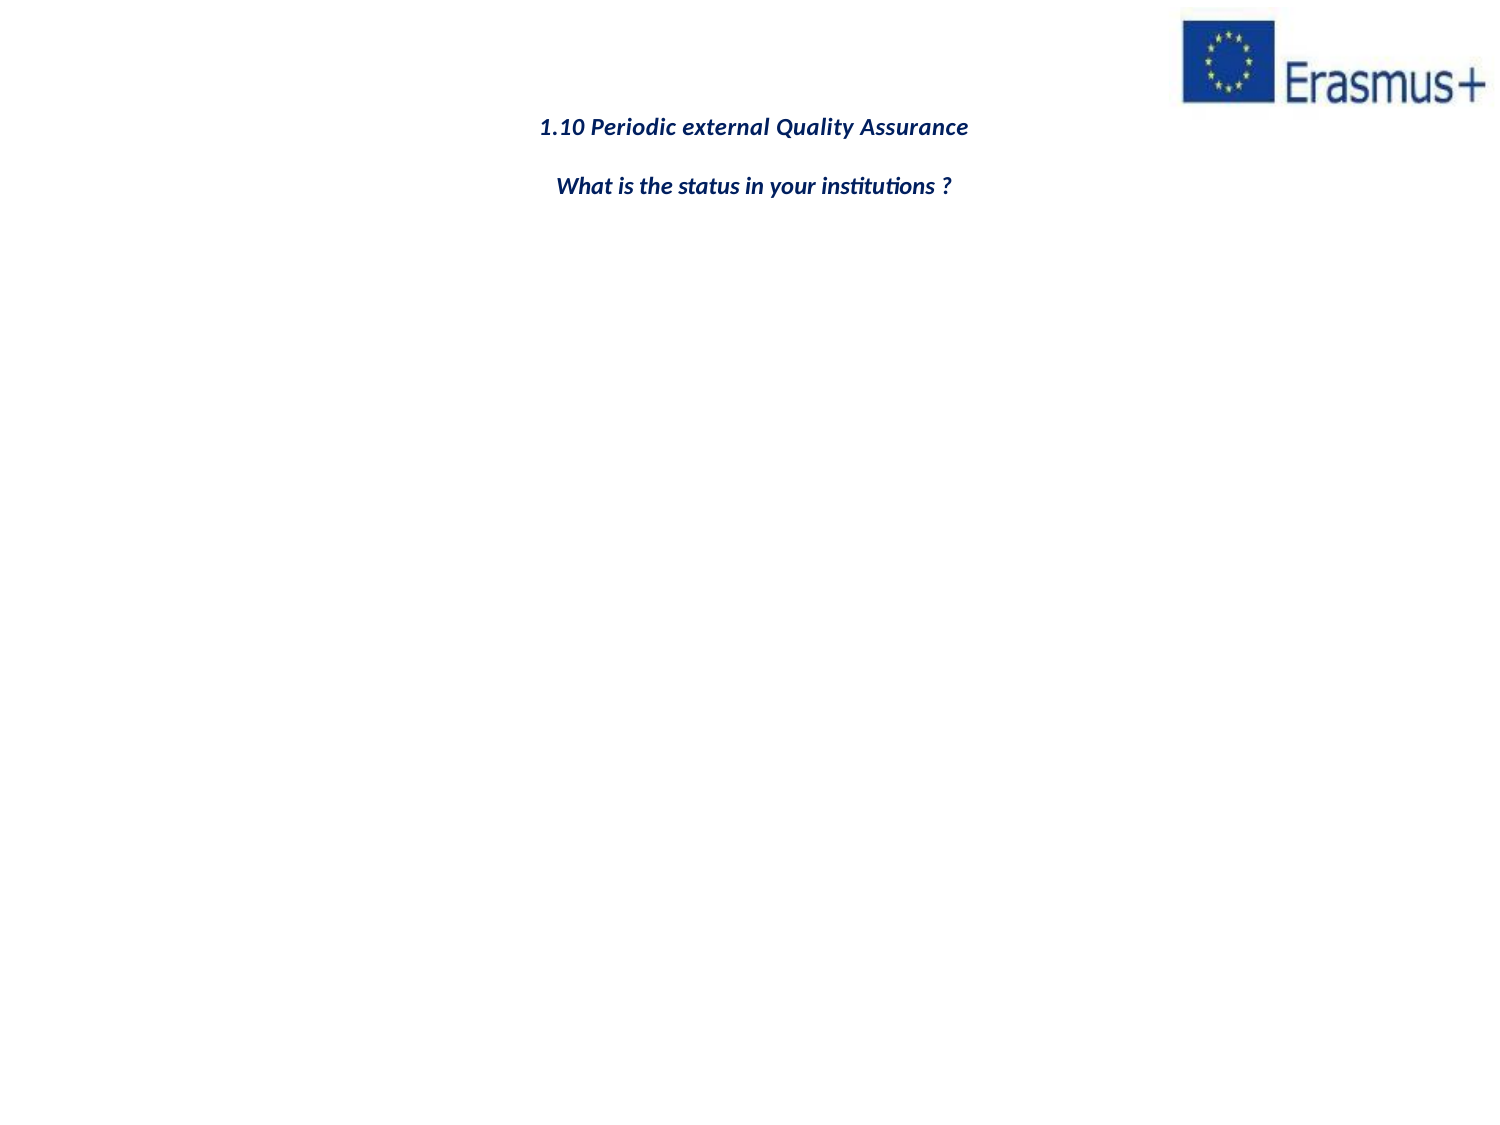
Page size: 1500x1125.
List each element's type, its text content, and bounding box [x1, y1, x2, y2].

text_box [1168, 7, 1495, 124]
title 1.10 Periodic external Quality Assurance What is the status in your institutions ? [225, 50, 1284, 201]
